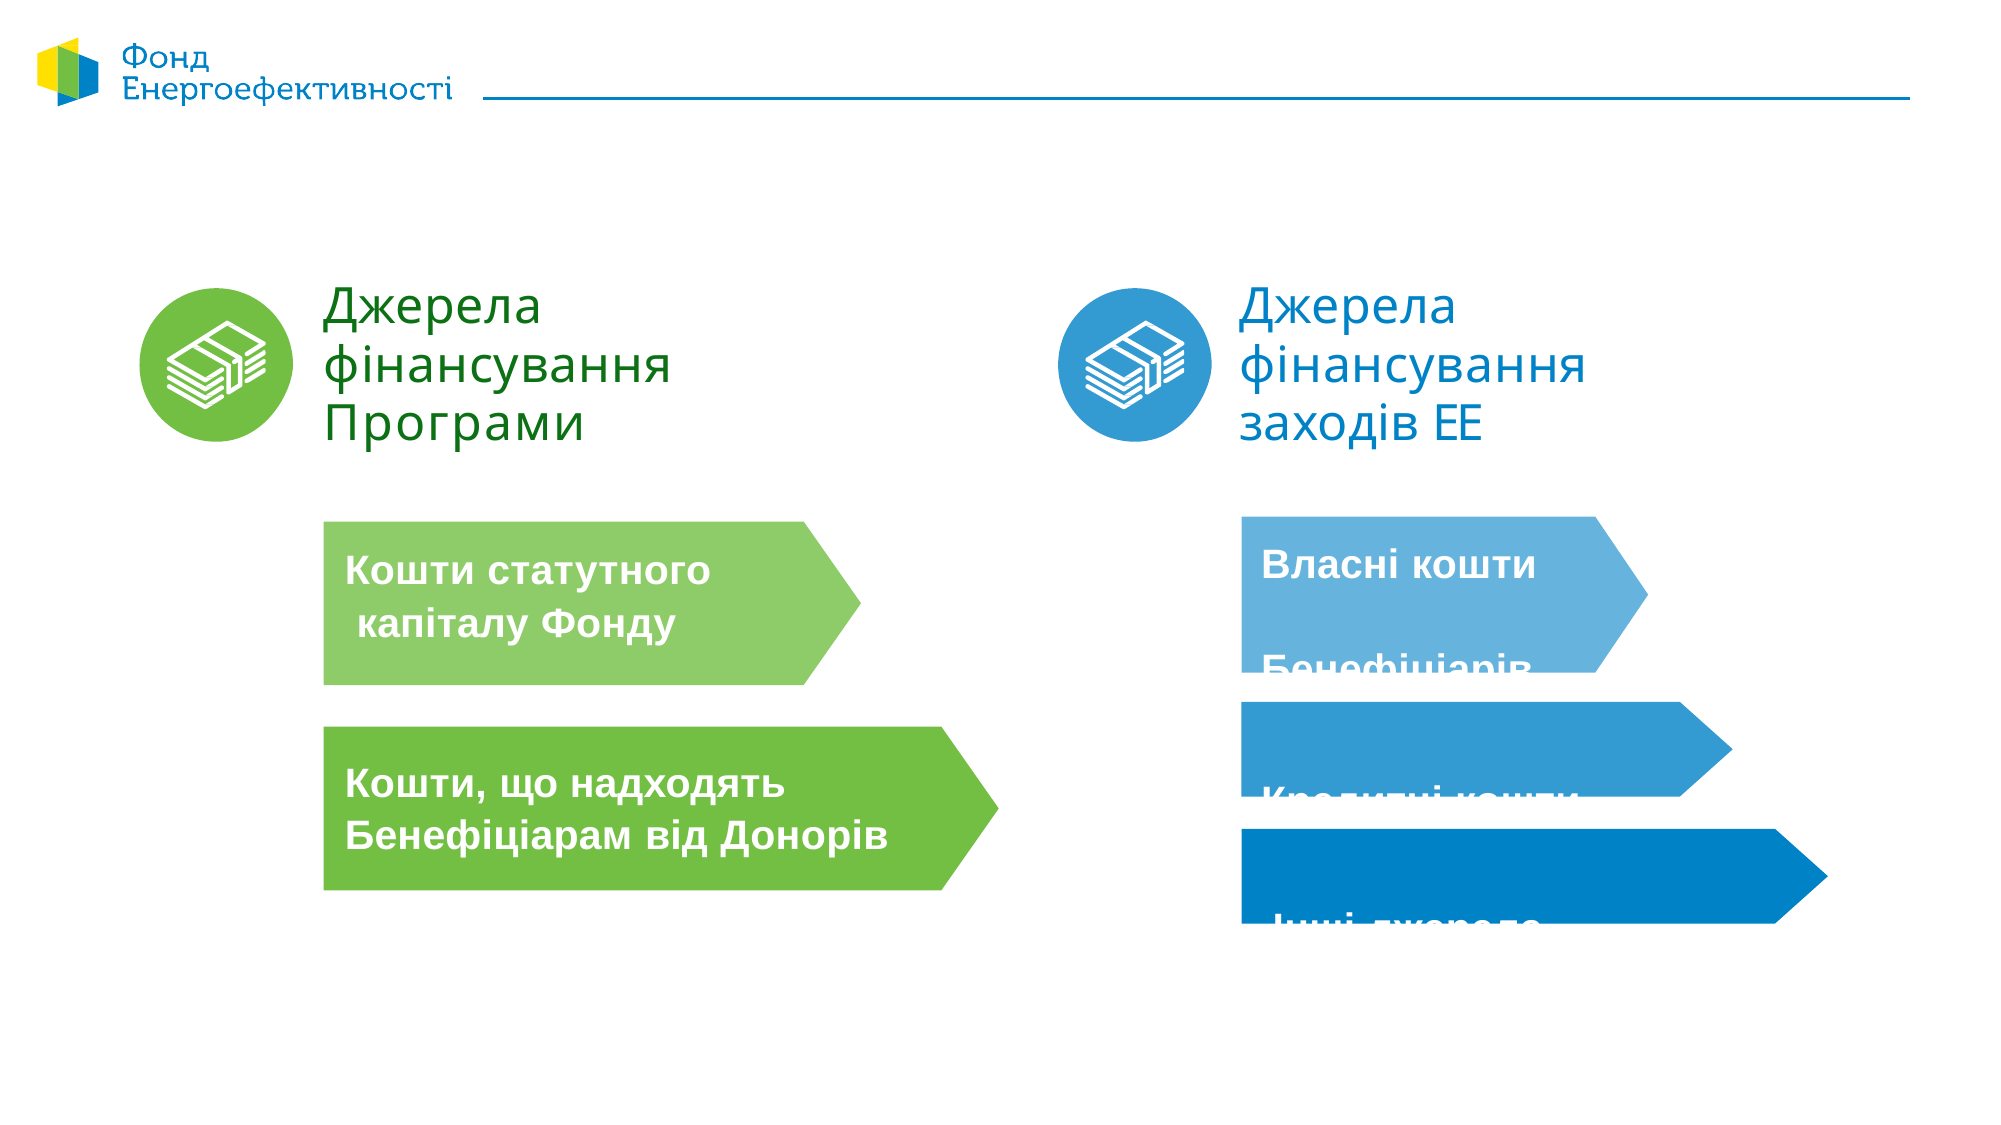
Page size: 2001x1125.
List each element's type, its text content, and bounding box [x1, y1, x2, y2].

text_box [1085, 384, 1143, 410]
text_box [1163, 350, 1185, 359]
text_box [323, 726, 999, 891]
text_box [1163, 368, 1185, 383]
text_box [323, 521, 816, 686]
text_box [1085, 375, 1143, 401]
picture [137, 50, 143, 62]
text_box [1585, 701, 1733, 797]
text_box Кошти статутного капіталу Фонду Кошти, що надходять Бенефіціарам від Донорів [343, 538, 894, 859]
text_box Джерела фінансування заходів ЕЕ [1238, 270, 1636, 451]
text_box [1585, 828, 1828, 924]
picture [186, 86, 194, 96]
picture [126, 50, 132, 62]
text_box [166, 366, 224, 392]
title Джерела фінансування Програми [322, 264, 720, 457]
picture [122, 43, 452, 106]
text_box [1058, 288, 1212, 442]
text_box [1241, 516, 1649, 673]
text_box [1241, 828, 1259, 924]
picture [122, 43, 132, 51]
text_box [1163, 359, 1185, 368]
text_box [244, 368, 266, 383]
text_box Власні кошти Бенефіціарів Кредитні кошти Інші джерела [1259, 532, 1585, 951]
text_box [1085, 320, 1185, 395]
text_box [1085, 366, 1143, 392]
picture [257, 86, 262, 96]
picture [266, 86, 271, 96]
text_box [244, 359, 266, 368]
text_box [244, 350, 266, 359]
text_box [1241, 701, 1259, 797]
text_box [166, 375, 224, 401]
text_box [166, 320, 266, 395]
text_box [139, 288, 294, 442]
text_box [166, 384, 224, 410]
